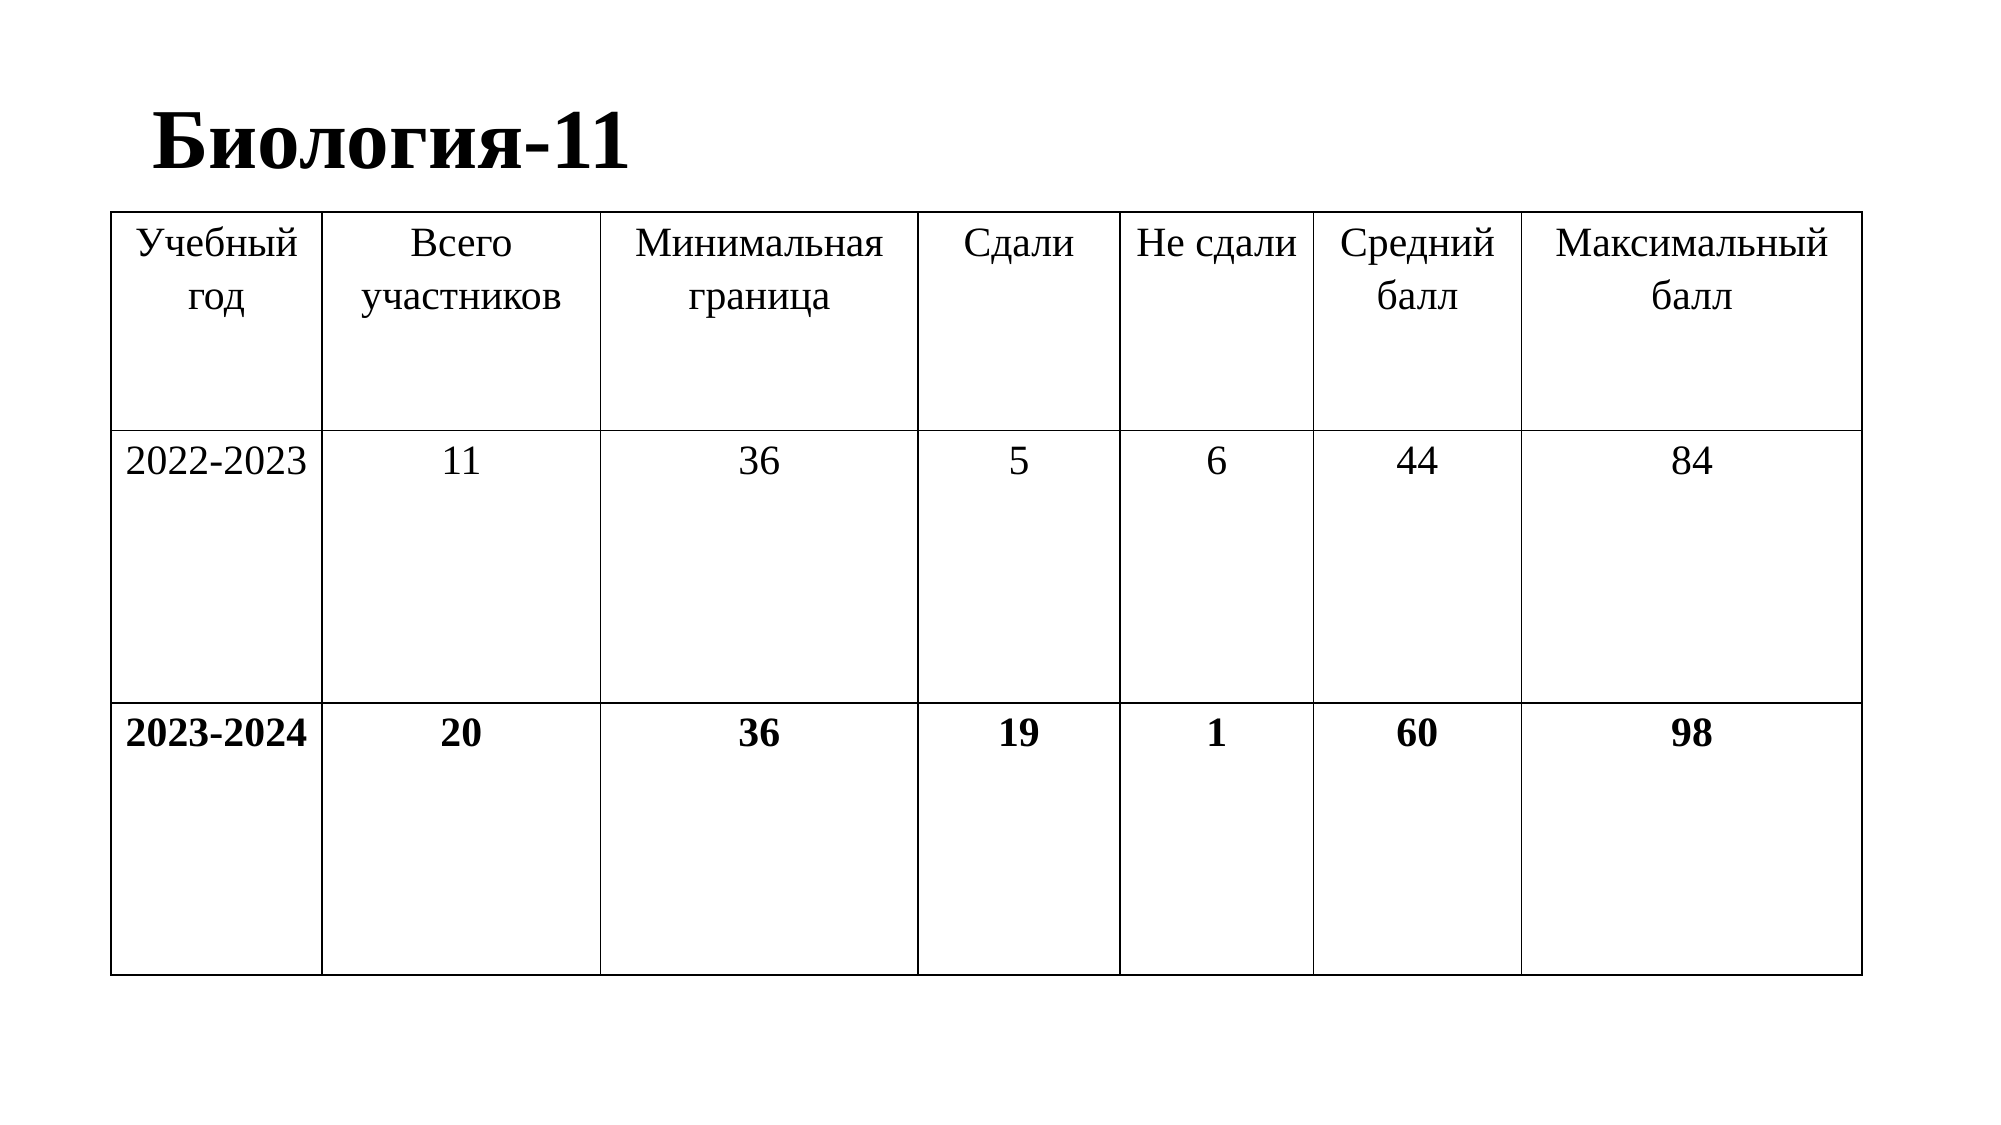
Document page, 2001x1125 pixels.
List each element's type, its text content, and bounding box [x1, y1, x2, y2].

table_cell 98 [1522, 704, 1861, 974]
table_cell 2023-2024 [112, 704, 321, 974]
table_cell 5 [919, 431, 1119, 702]
table_cell 11 [323, 431, 600, 702]
table_header Сдали [919, 213, 1119, 430]
table_cell 1 [1121, 704, 1313, 974]
table_cell 36 [601, 704, 917, 974]
table_header Средний балл [1314, 213, 1521, 430]
table_cell 19 [919, 704, 1119, 974]
table_cell 36 [601, 431, 917, 702]
table_cell 20 [323, 704, 600, 974]
table_cell 6 [1121, 431, 1313, 702]
title Биология-11 [137, 59, 1863, 211]
table_cell 84 [1522, 431, 1861, 702]
table_header Максимальный балл [1522, 213, 1861, 430]
table_cell 2022-2023 [112, 431, 321, 702]
table_header Учебный год [112, 213, 321, 430]
table_header Не сдали [1121, 213, 1313, 430]
table_header Минимальная граница [601, 213, 917, 430]
table_cell 44 [1314, 431, 1521, 702]
table_cell 60 [1314, 704, 1521, 974]
table_header Всего участников [323, 213, 600, 430]
